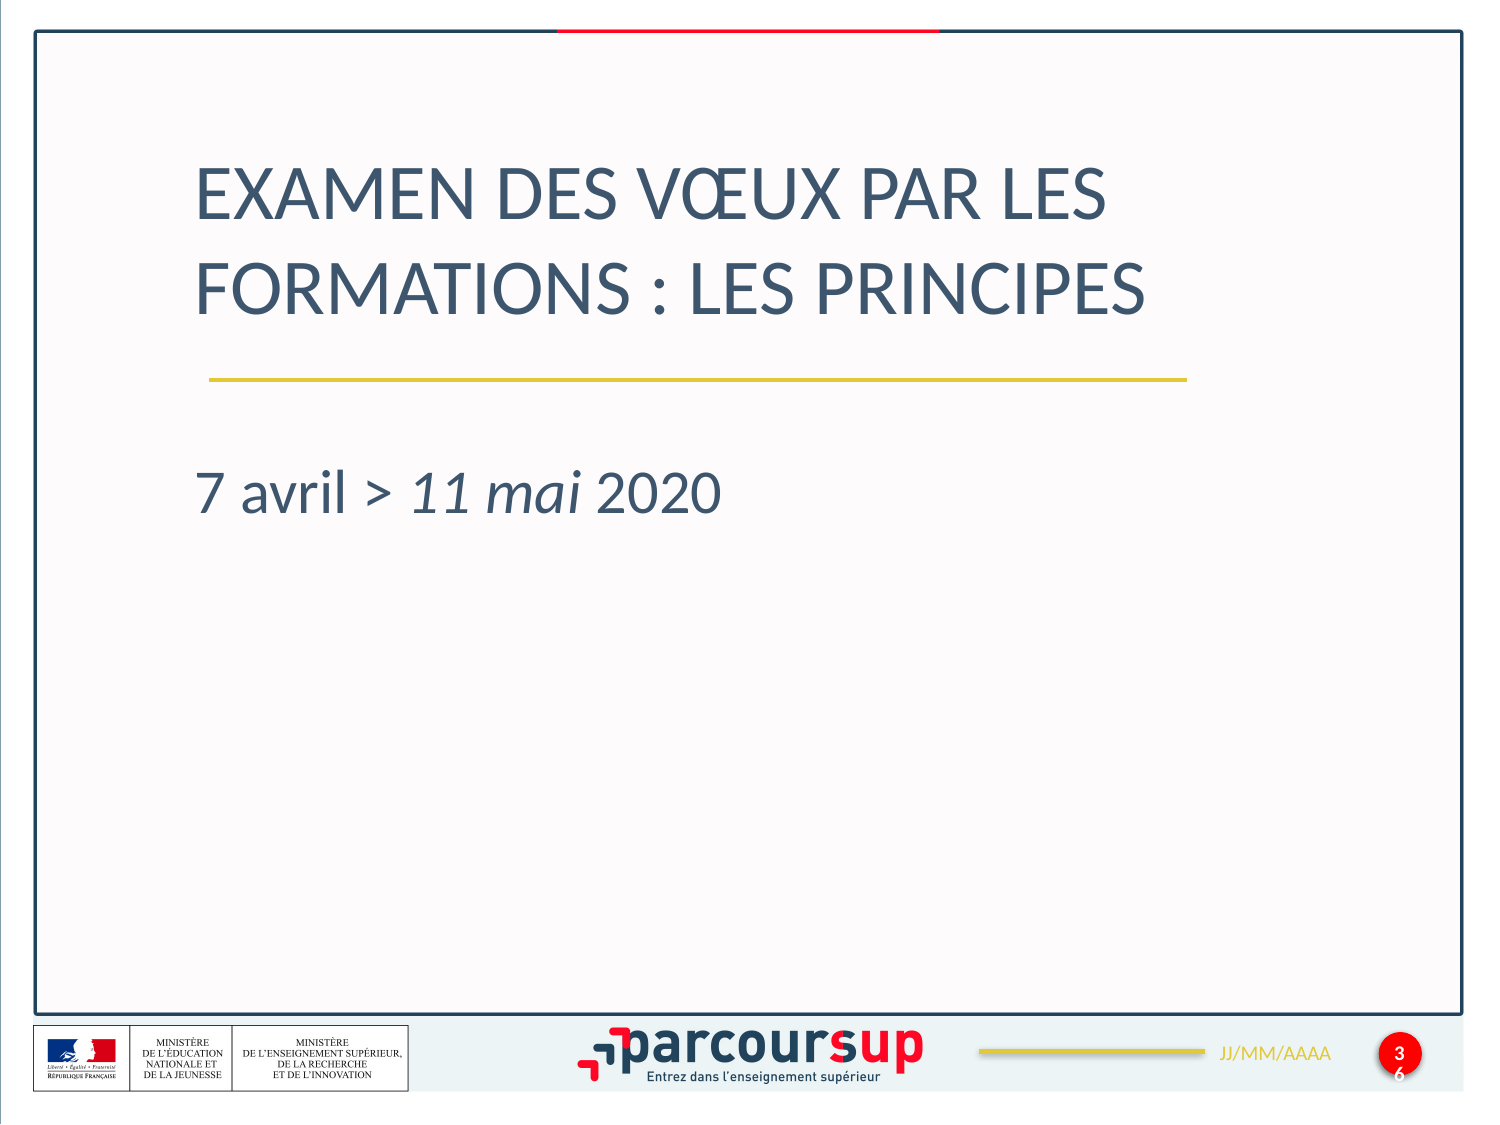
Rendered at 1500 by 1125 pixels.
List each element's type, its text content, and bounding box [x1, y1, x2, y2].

picture [0, 0, 1499, 1124]
list 7 avril > 11 mai 2020 [179, 443, 1411, 634]
slide_number 36 [1379, 1030, 1423, 1074]
title EXAMEN DES VŒUX PAR LES FORMATIONS : LES PRINCIPES [179, 70, 1457, 400]
